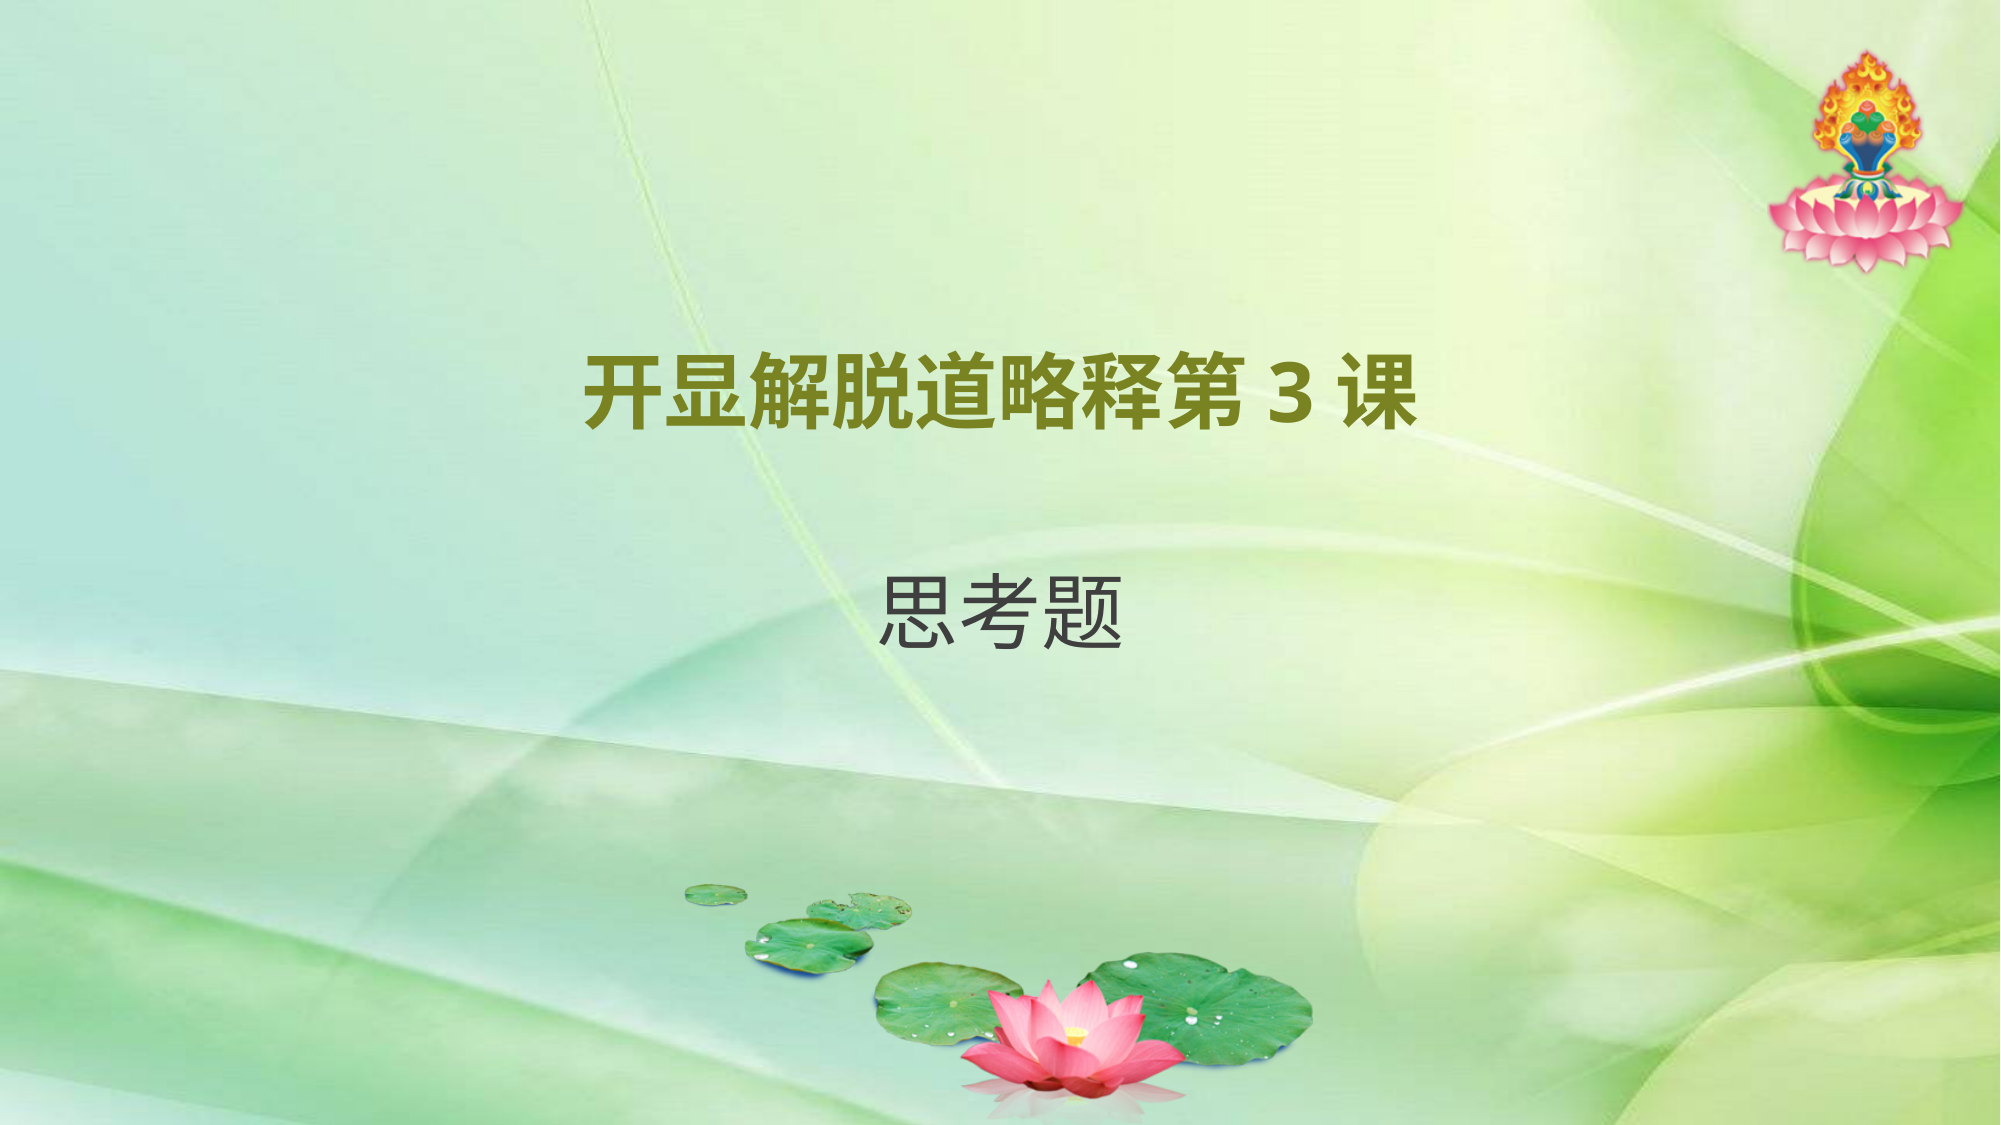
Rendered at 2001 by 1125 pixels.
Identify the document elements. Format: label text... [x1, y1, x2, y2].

text_box 开显解脱道略释第3课 思考题 [313, 342, 1686, 783]
picture [0, 0, 2001, 1125]
